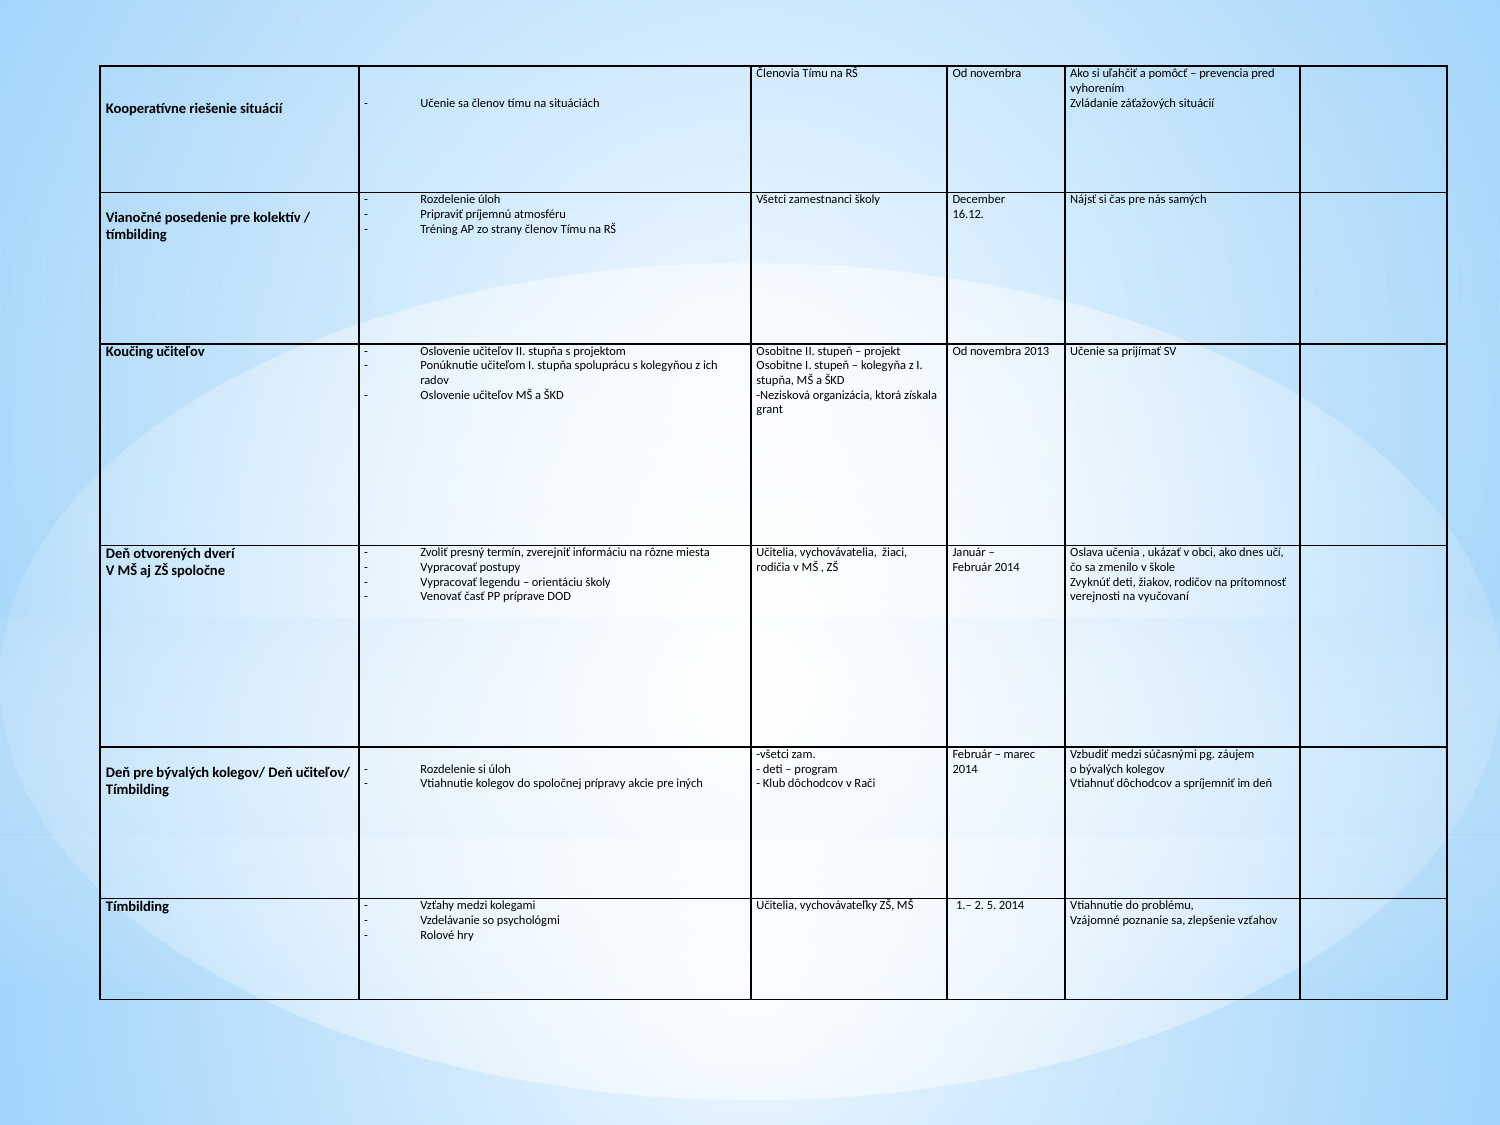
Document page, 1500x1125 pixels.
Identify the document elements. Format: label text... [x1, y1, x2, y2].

table_cell Rozdelenie si úloh Vtiahnutie kolegov do spoločnej prípravy akcie pre iných [360, 748, 750, 898]
table_cell Všetci zamestnanci školy [752, 193, 946, 343]
table_cell [1301, 345, 1446, 545]
table_cell Vianočné posedenie pre kolektív / tímbilding [101, 193, 358, 343]
table_cell [1301, 546, 1446, 746]
table_cell Oslovenie učiteľov II. stupňa s projektom Ponúknutie učiteľom I. stupňa spoluprácu s kolegyňou z ich radov Oslovenie učiteľov MŠ a ŠKD [360, 345, 750, 545]
table_cell Vzbudiť medzi súčasnými pg. záujem o bývalých kolegov Vtiahnuť dôchodcov a spríjemniť im deň [1066, 748, 1299, 898]
table_cell -všetci zam. - deti – program - Klub dôchodcov v Rači [752, 748, 946, 898]
table_header Kooperatívne riešenie situácií [101, 67, 358, 192]
table_cell 1.– 2. 5. 2014 [948, 899, 1064, 999]
table_cell Vzťahy medzi kolegami Vzdelávanie so psychológmi Rolové hry [360, 899, 750, 999]
table_cell Nájsť si čas pre nás samých [1066, 193, 1299, 343]
table_cell Učitelia, vychovávatelia, žiaci, rodičia v MŠ , ZŠ [752, 546, 946, 746]
table_cell Vtiahnutie do problému, Vzájomné poznanie sa, zlepšenie vzťahov [1066, 899, 1299, 999]
table_cell Učitelia, vychovávateľky ZŠ, MŠ [752, 899, 946, 999]
table_header Učenie sa členov tímu na situáciách [360, 67, 750, 192]
table_cell Oslava učenia , ukázať v obci, ako dnes učí, čo sa zmenilo v škole Zvyknúť deti, žiakov, rodičov na prítomnosť verejnosti na vyučovaní [1066, 546, 1299, 746]
table_cell [1301, 748, 1446, 898]
table_cell Od novembra 2013 [948, 345, 1064, 545]
table_header [1301, 67, 1446, 192]
table_cell Zvoliť presný termín, zverejniť informáciu na rôzne miesta Vypracovať postupy Vypracovať legendu – orientáciu školy Venovať časť PP príprave DOD [360, 546, 750, 746]
table_cell Tímbilding [101, 899, 358, 999]
table_cell Január – Február 2014 [948, 546, 1064, 746]
table_header Členovia Tímu na RŠ [752, 67, 946, 192]
table_cell Osobitne II. stupeň – projekt Osobitne I. stupeň – kolegyňa z I. stupňa, MŠ a ŠKD -Nezisková organizácia, ktorá získala grant [752, 345, 946, 545]
table_header Od novembra [948, 67, 1064, 192]
table_cell Koučing učiteľov [101, 345, 358, 545]
table_header Ako si uľahčiť a pomôcť – prevencia pred vyhorením Zvládanie záťažových situácií [1066, 67, 1299, 192]
table_cell [1301, 193, 1446, 343]
table_cell Deň pre bývalých kolegov/ Deň učiteľov/ Tímbilding [101, 748, 358, 898]
table_cell Učenie sa prijímať SV [1066, 345, 1299, 545]
table_cell [1301, 899, 1446, 999]
table_cell Február – marec 2014 [948, 748, 1064, 898]
table_cell December 16.12. [948, 193, 1064, 343]
table_cell Rozdelenie úloh Pripraviť príjemnú atmosféru Tréning AP zo strany členov Tímu na RŠ [360, 193, 750, 343]
table_cell Deň otvorených dverí V MŠ aj ZŠ spoločne [101, 546, 358, 746]
